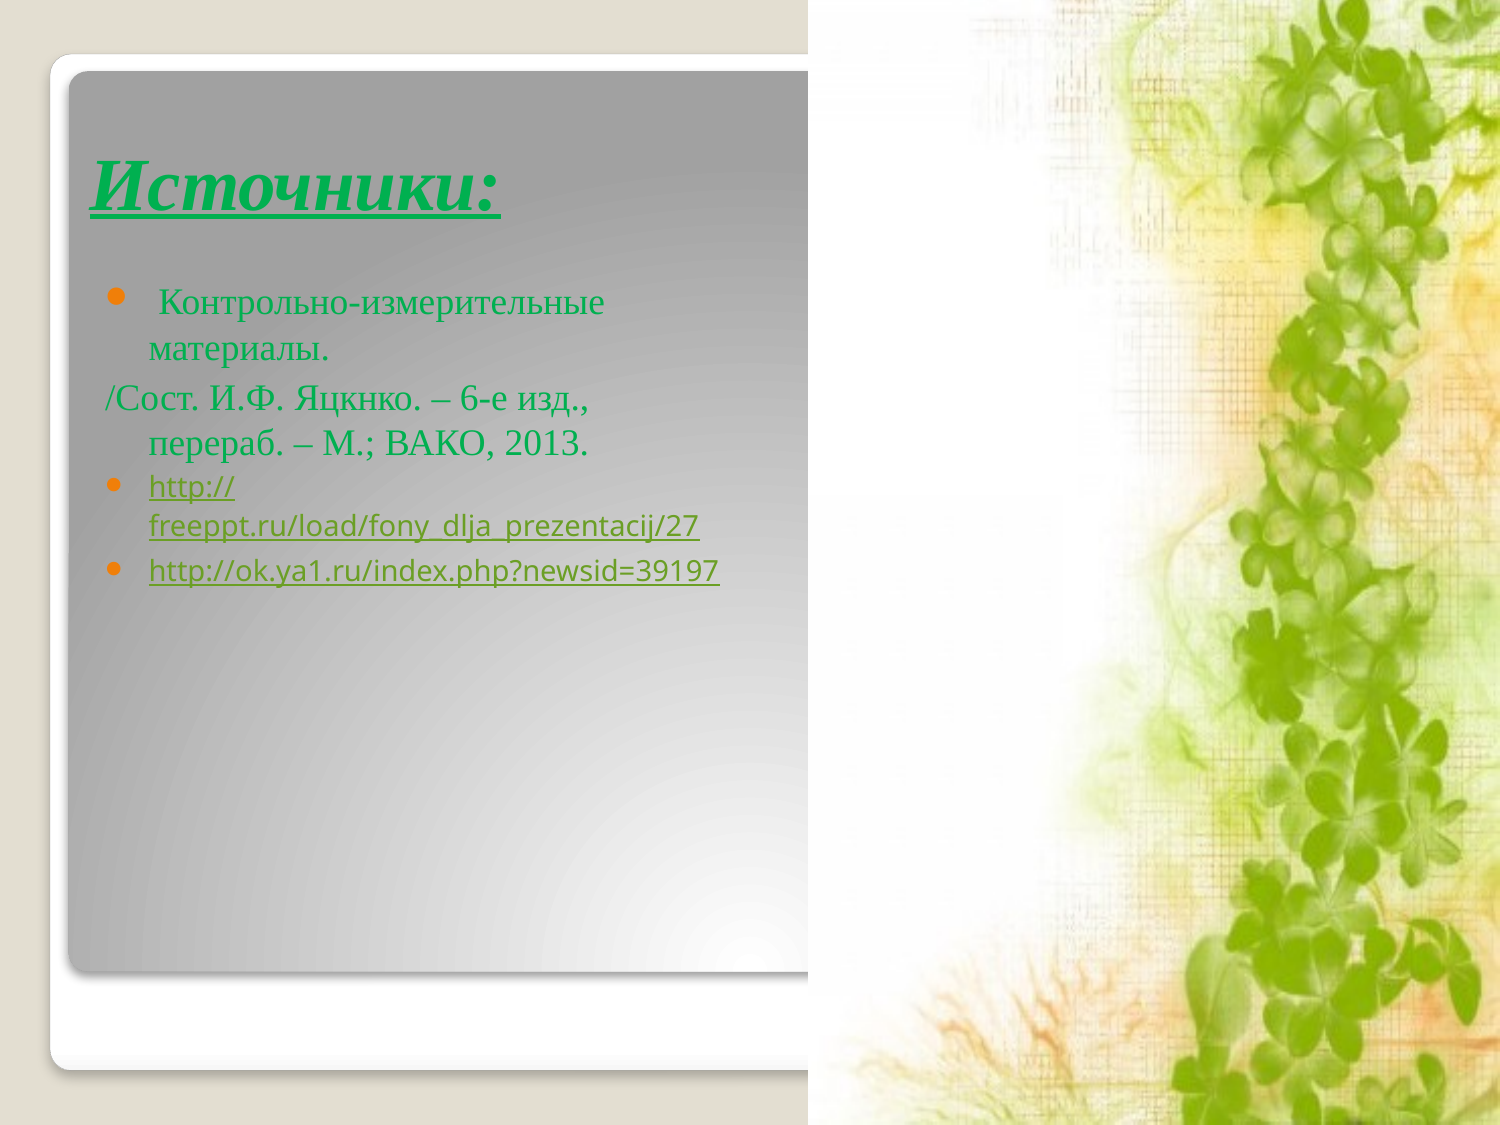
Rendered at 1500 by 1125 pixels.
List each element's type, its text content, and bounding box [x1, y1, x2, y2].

picture [808, 0, 1500, 1125]
list Контрольно-измерительные материалы. /Сост. И.Ф. Яцкнко. – 6-е изд., перераб. – М.; ВАКО, 2013. http://freeppt.ru/load/fony_dlja_prezentacij/27 http://ok.ya1.ru/index.php?newsid=39197 [75, 262, 750, 1005]
title Источники: [75, 45, 750, 233]
